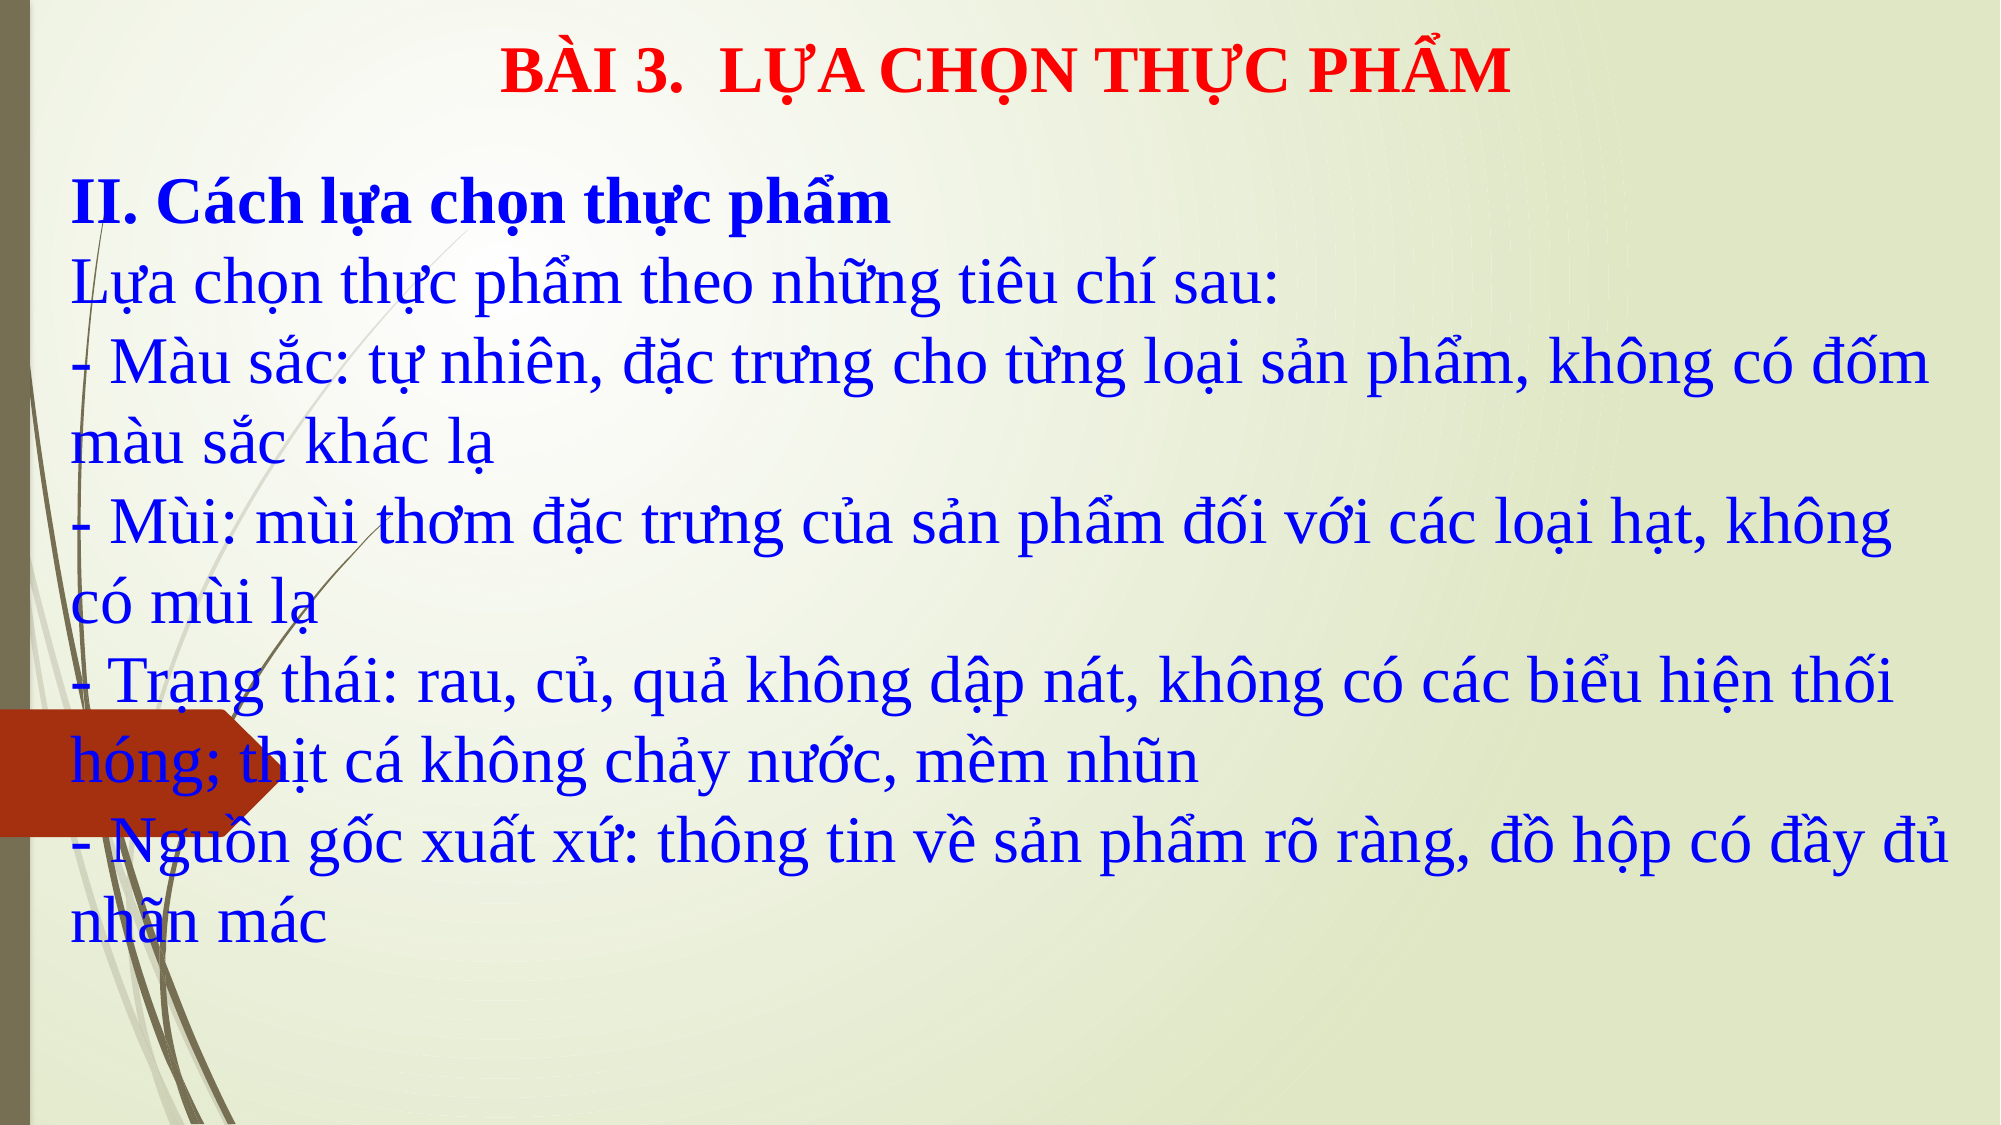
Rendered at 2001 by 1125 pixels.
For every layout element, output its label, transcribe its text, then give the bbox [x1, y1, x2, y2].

text_box II. Cách lựa chọn thực phẩm Lựa chọn thực phẩm theo những tiêu chí sau: - Màu sắc: tự nhiên, đặc trưng cho từng loại sản phẩm, không có đốm màu sắc khác lạ - Mùi: mùi thơm đặc trưng của sản phẩm đối với các loại hạt, không có mùi lạ - Trạng thái: rau, củ, quả không dập nát, không có các biểu hiện thối hóng; thịt cá không chảy nước, mềm nhũn - Nguồn gốc xuất xứ: thông tin về sản phẩm rõ ràng, đồ hộp có đầy đủ nhãn mác [55, 149, 1970, 964]
text_box BÀI 3. LỰA CHỌN THỰC PHẨM [485, 18, 1540, 113]
